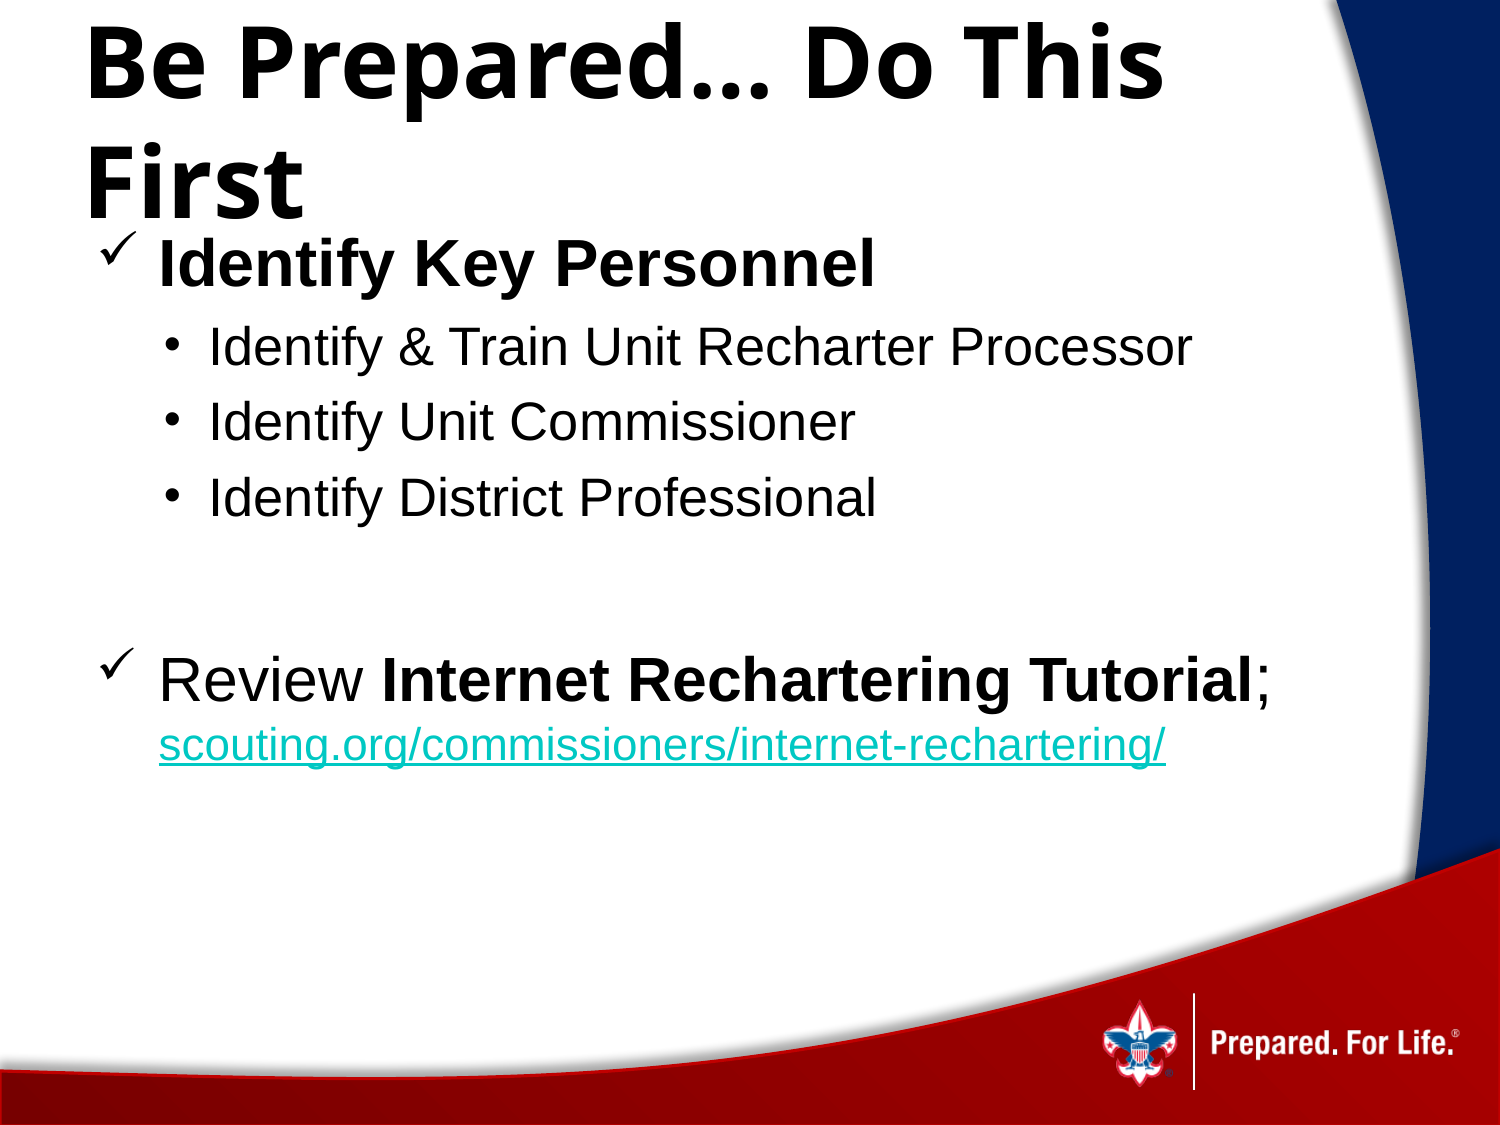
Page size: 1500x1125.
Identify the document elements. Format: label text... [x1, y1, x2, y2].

list Identify Key Personnel Identify & Train Unit Recharter Processor Identify Unit Commissioner Identify District Professional Review Internet Rechartering Tutorial; scouting.org/commissioners/internet-rechartering/ [75, 212, 1463, 888]
title Be Prepared… Do This First [75, 24, 1363, 212]
